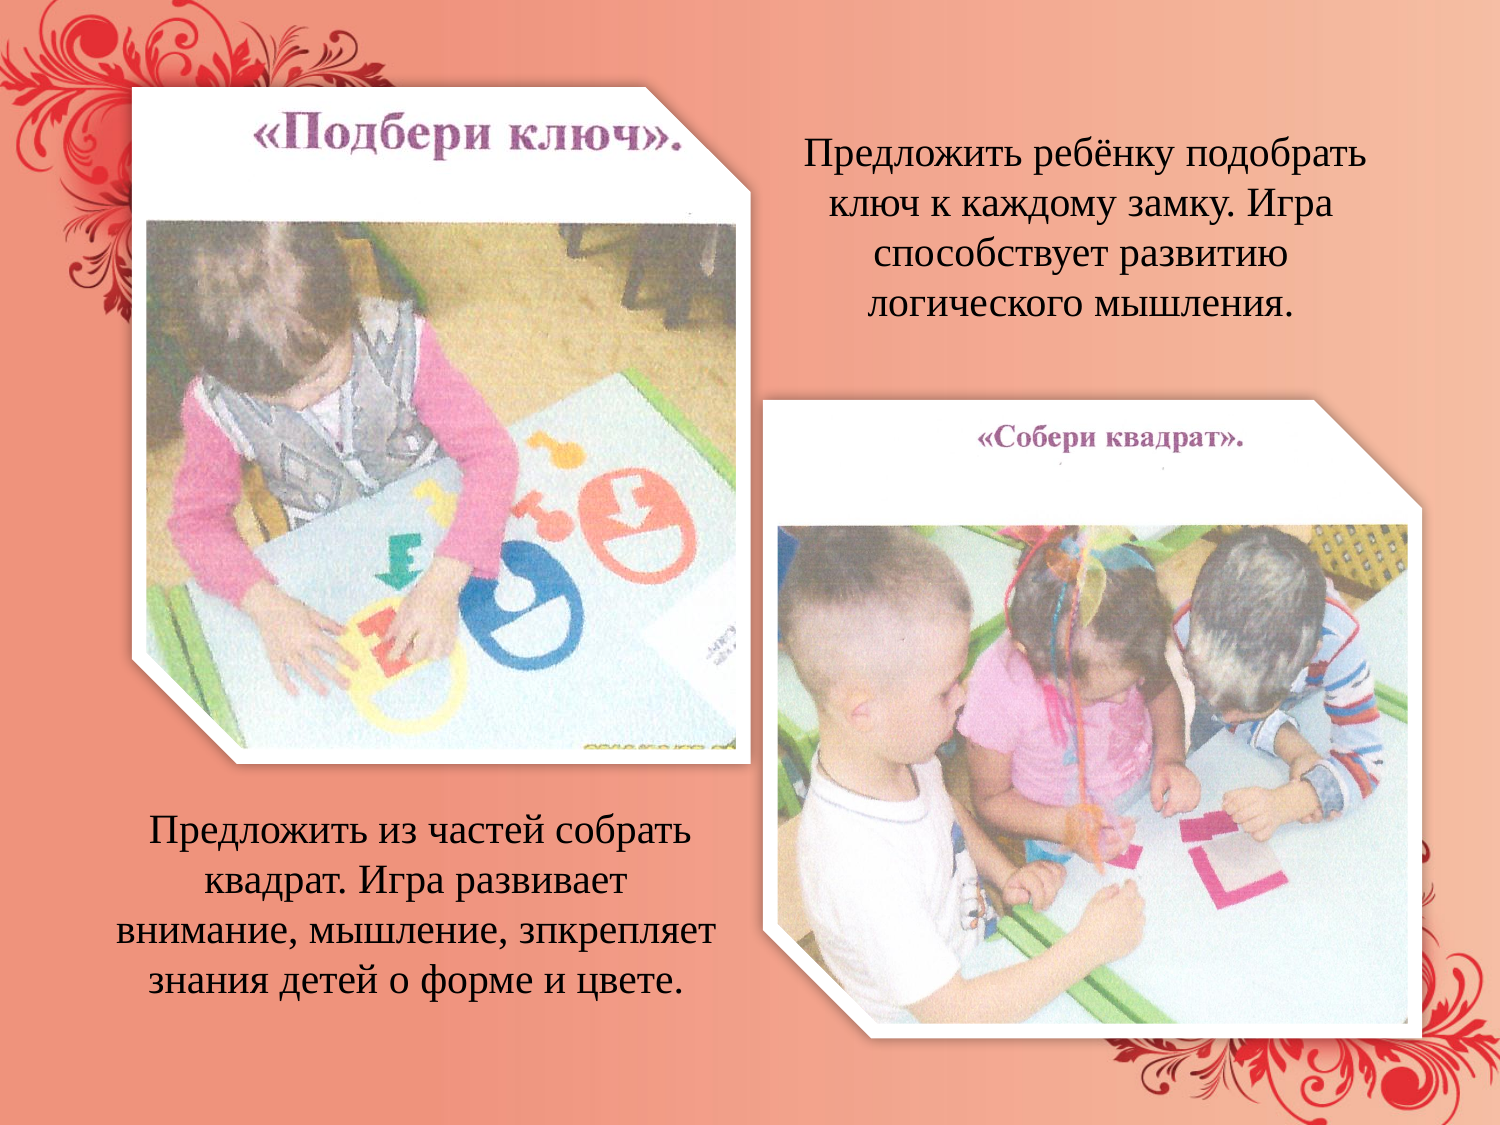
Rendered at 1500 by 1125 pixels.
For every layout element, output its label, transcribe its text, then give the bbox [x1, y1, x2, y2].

picture [0, 0, 1500, 1125]
text_box Предложить из частей собрать квадрат. Игра развивает внимание, мышление, зпкрепляет знания детей о форме и цвете. [98, 794, 734, 1010]
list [139, 94, 744, 757]
text_box Предложить ребёнку подобрать ключ к каждому замку. Игра способствует развитию логического мышления. [772, 117, 1390, 333]
